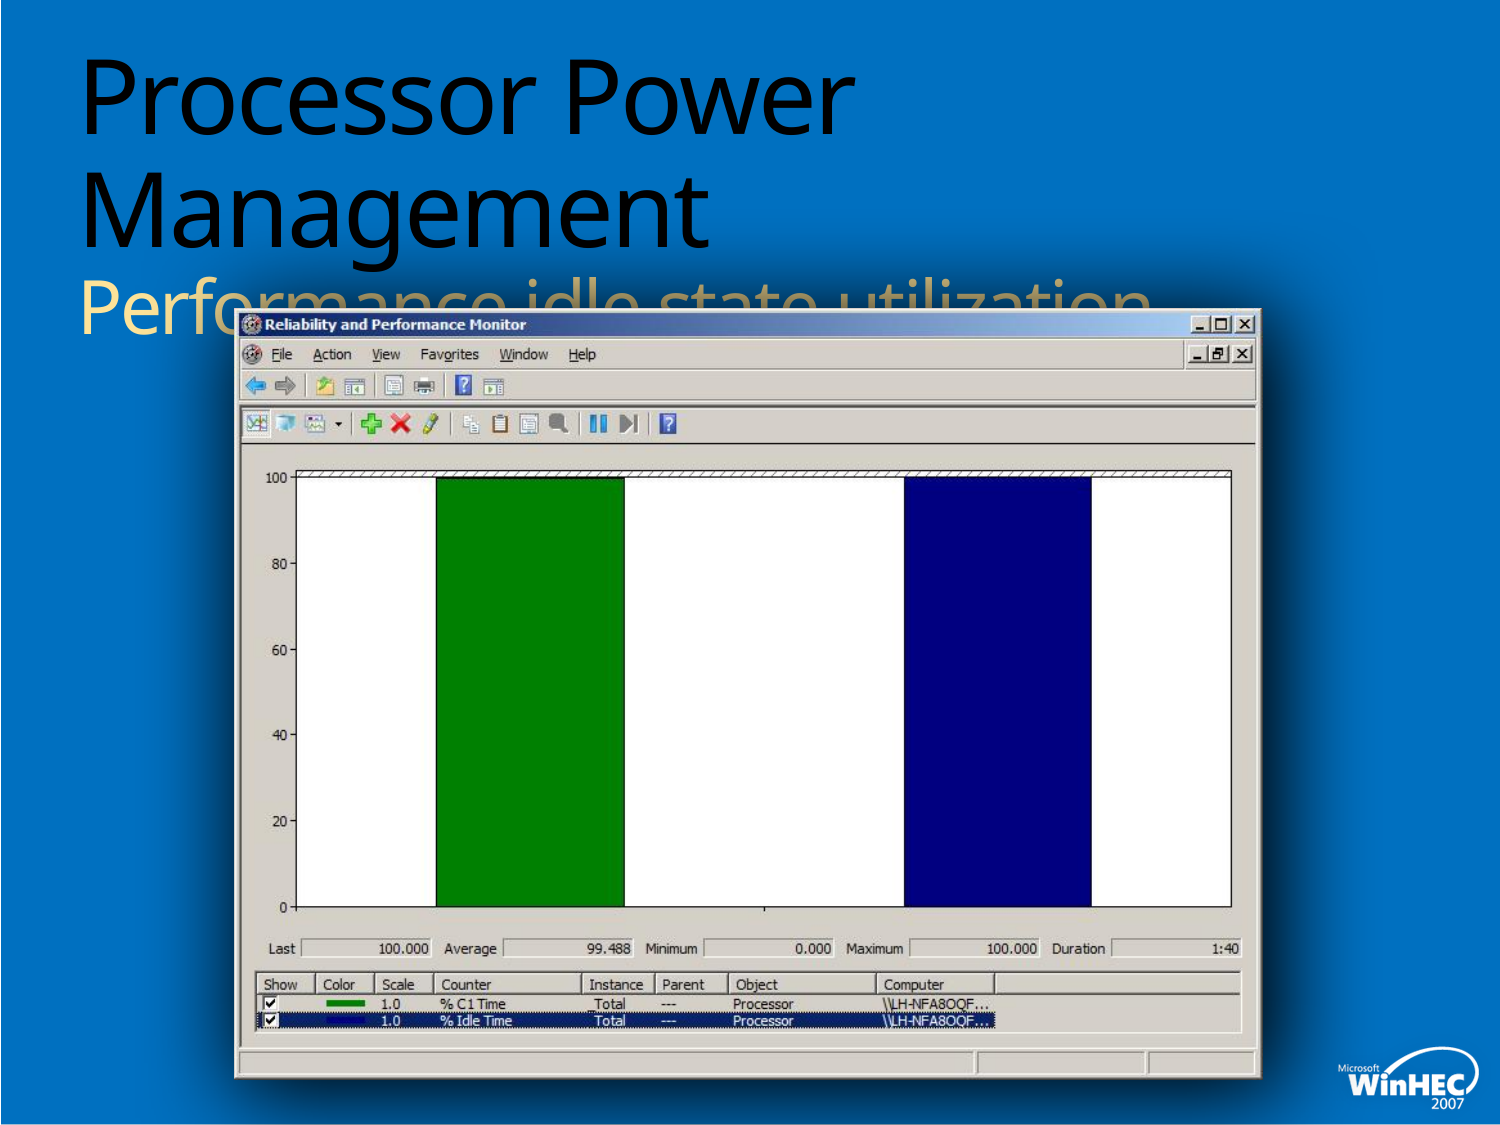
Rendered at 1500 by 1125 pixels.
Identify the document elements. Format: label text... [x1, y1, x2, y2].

picture [0, 0, 1500, 1125]
title Processor Power Management Performance idle state utilization [62, 37, 1438, 233]
